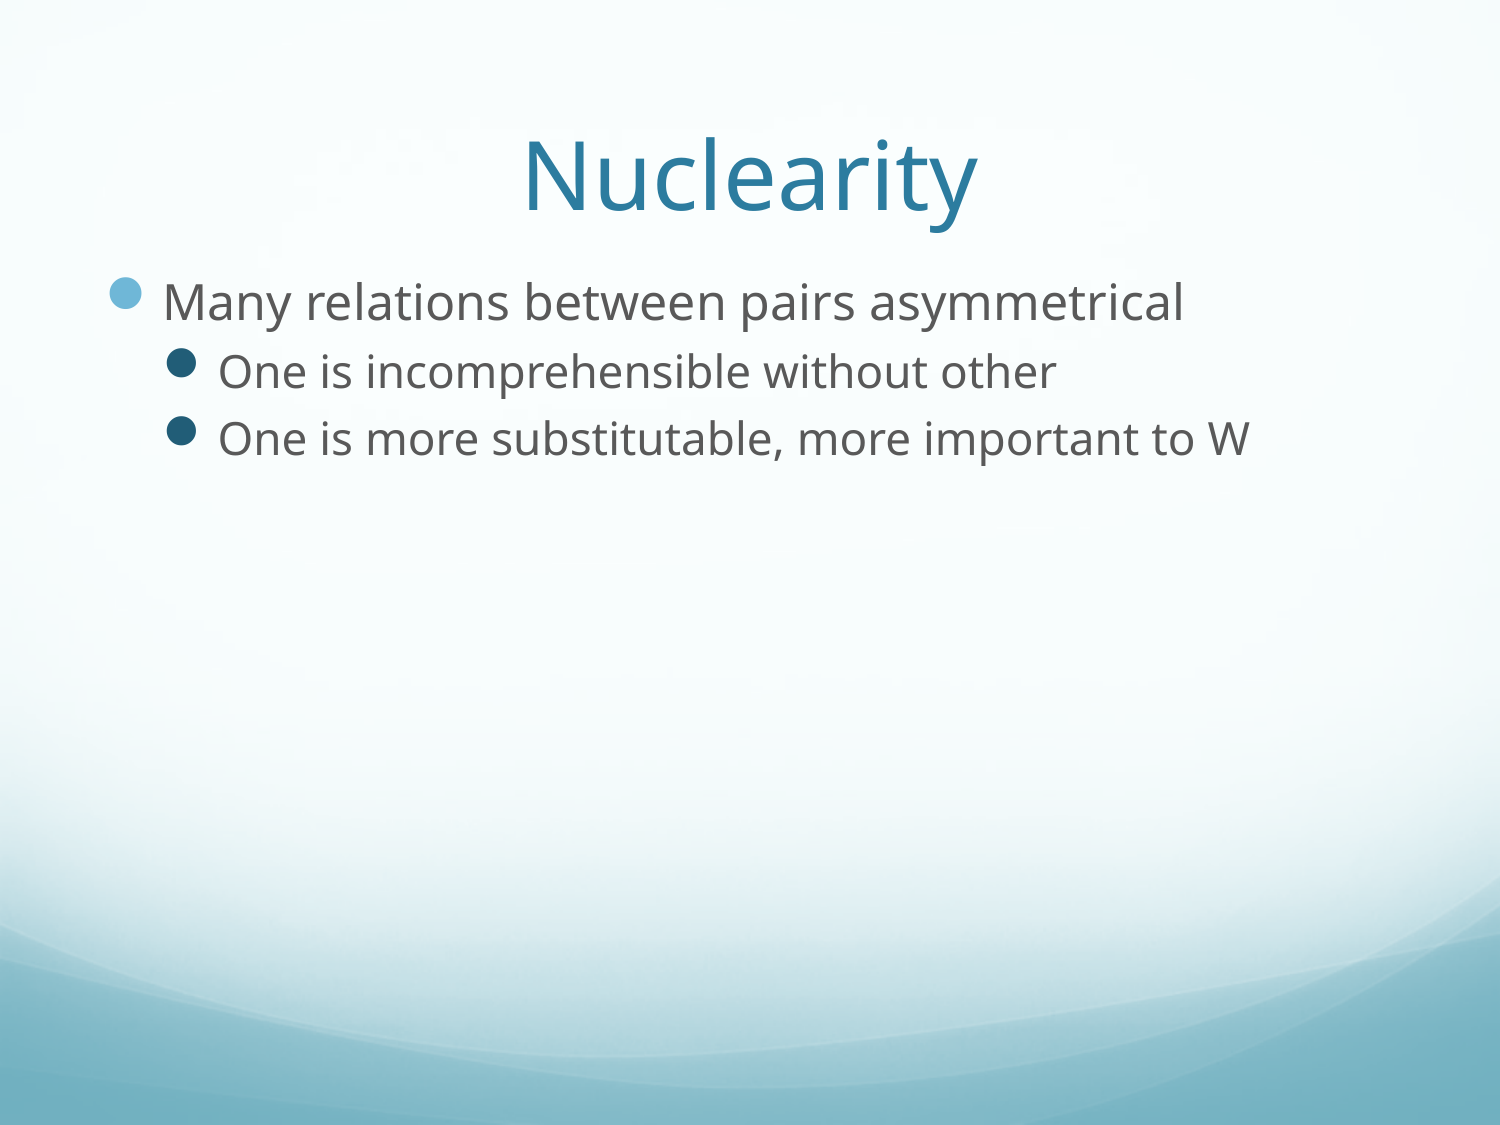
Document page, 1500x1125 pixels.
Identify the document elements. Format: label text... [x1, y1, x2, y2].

title Nuclearity [90, 17, 1410, 237]
list Many relations between pairs asymmetrical One is incomprehensible without other One is more substitutable, more important to W [90, 262, 1410, 975]
